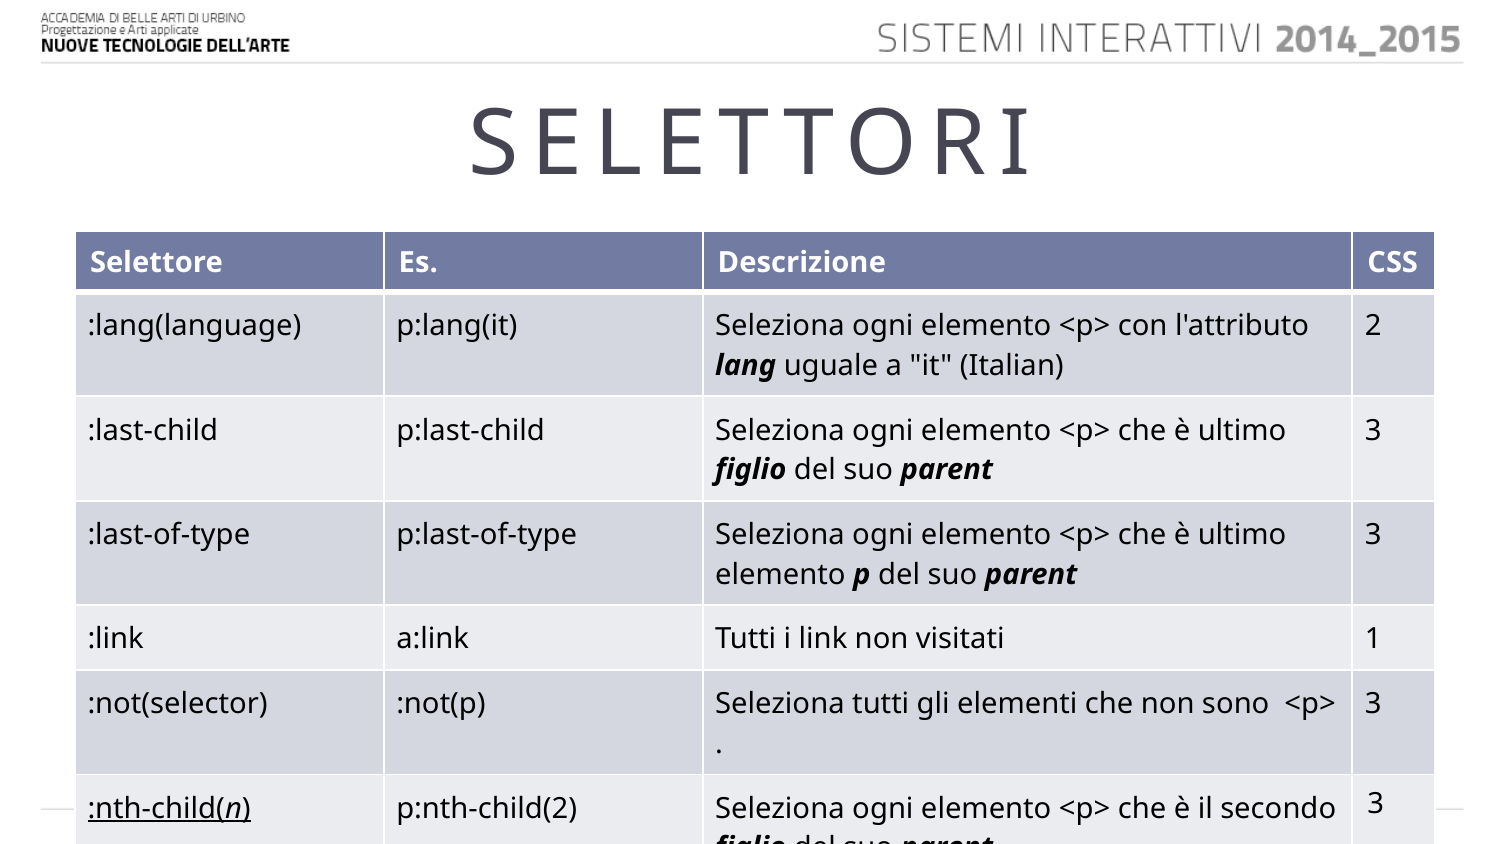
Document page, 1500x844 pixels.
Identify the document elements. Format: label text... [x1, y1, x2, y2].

table_cell Seleziona ogni elemento <p> che è ultimo figlio del suo parent [704, 397, 1351, 500]
table_cell p:last-of-type [385, 502, 702, 604]
table_cell p:last-child [385, 397, 702, 500]
table_cell a:link [385, 606, 702, 669]
table_cell 2 [1353, 295, 1434, 395]
table_cell Tutti i link non visitati [704, 606, 1351, 669]
table_cell 3 [1353, 775, 1434, 844]
table_cell :last-of-type [76, 502, 383, 604]
title SELETTORI [74, 67, 1426, 209]
table_cell :lang(language) [76, 295, 383, 395]
table_cell 3 [1353, 502, 1434, 604]
table_cell Seleziona ogni elemento <p> che è il secondo figlio del suo parent [704, 775, 1351, 844]
table_header CSS [1353, 232, 1434, 289]
picture [0, 0, 1500, 844]
table_cell :last-child [76, 397, 383, 500]
table_cell :nth-child(n) [76, 775, 383, 844]
table_cell 3 [1353, 671, 1434, 774]
table_cell p:nth-child(2) [385, 775, 702, 844]
table_cell :not(p) [385, 671, 702, 774]
table_header Descrizione [704, 232, 1351, 289]
table_header Selettore [76, 232, 383, 289]
table_cell :not(selector) [76, 671, 383, 774]
table_cell Seleziona ogni elemento <p> che è ultimo elemento p del suo parent [704, 502, 1351, 604]
table_cell :link [76, 606, 383, 669]
table_header Es. [385, 232, 702, 289]
table_cell 3 [1353, 397, 1434, 500]
table_cell Seleziona ogni elemento <p> con l'attributo lang uguale a "it" (Italian) [704, 295, 1351, 395]
table_cell 1 [1353, 606, 1434, 669]
table_cell p:lang(it) [385, 295, 702, 395]
table_cell Seleziona tutti gli elementi che non sono <p> . [704, 671, 1351, 774]
